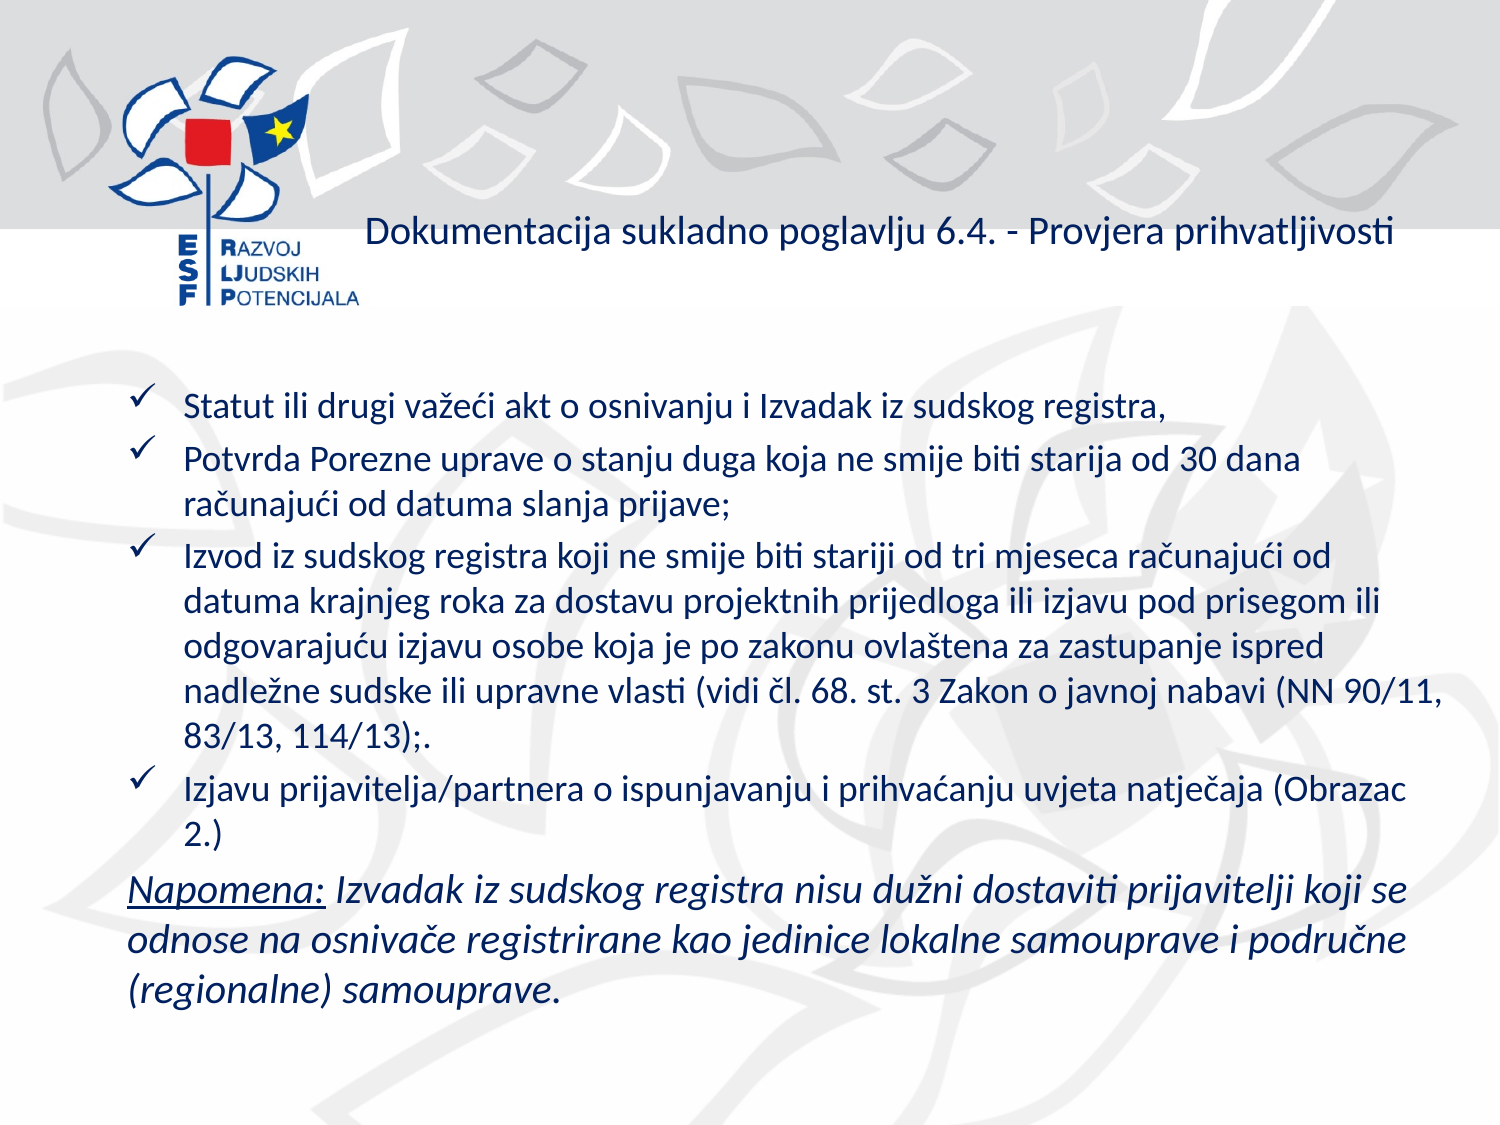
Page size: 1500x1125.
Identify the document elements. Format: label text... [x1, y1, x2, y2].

list Statut ili drugi važeći akt o osnivanju i Izvadak iz sudskog registra, Potvrda Porezne uprave o stanju duga koja ne smije biti starija od 30 dana računajući od datuma slanja prijave; Izvod iz sudskog registra koji ne smije biti stariji od tri mjeseca računajući od datuma krajnjeg roka za dostavu projektnih prijedloga ili izjavu pod prisegom ili odgovarajuću izjavu osobe koja je po zakonu ovlaštena za zastupanje ispred nadležne sudske ili upravne vlasti (vidi čl. 68. st. 3 Zakon o javnoj nabavi (NN 90/11, 83/13, 114/13);. Izjavu prijavitelja/partnera o ispunjavanju i prihvaćanju uvjeta natječaja (Obrazac 2.) Napomena: Izvadak iz sudskog registra nisu dužni dostaviti prijavitelji koji se odnose na osnivače registrirane kao jedinice lokalne samouprave i područne (regionalne) samouprave. [112, 373, 1463, 1125]
picture [0, 0, 1500, 1125]
title Dokumentacija sukladno poglavlju 6.4. - Provjera prihvatljivosti [336, 35, 1424, 317]
